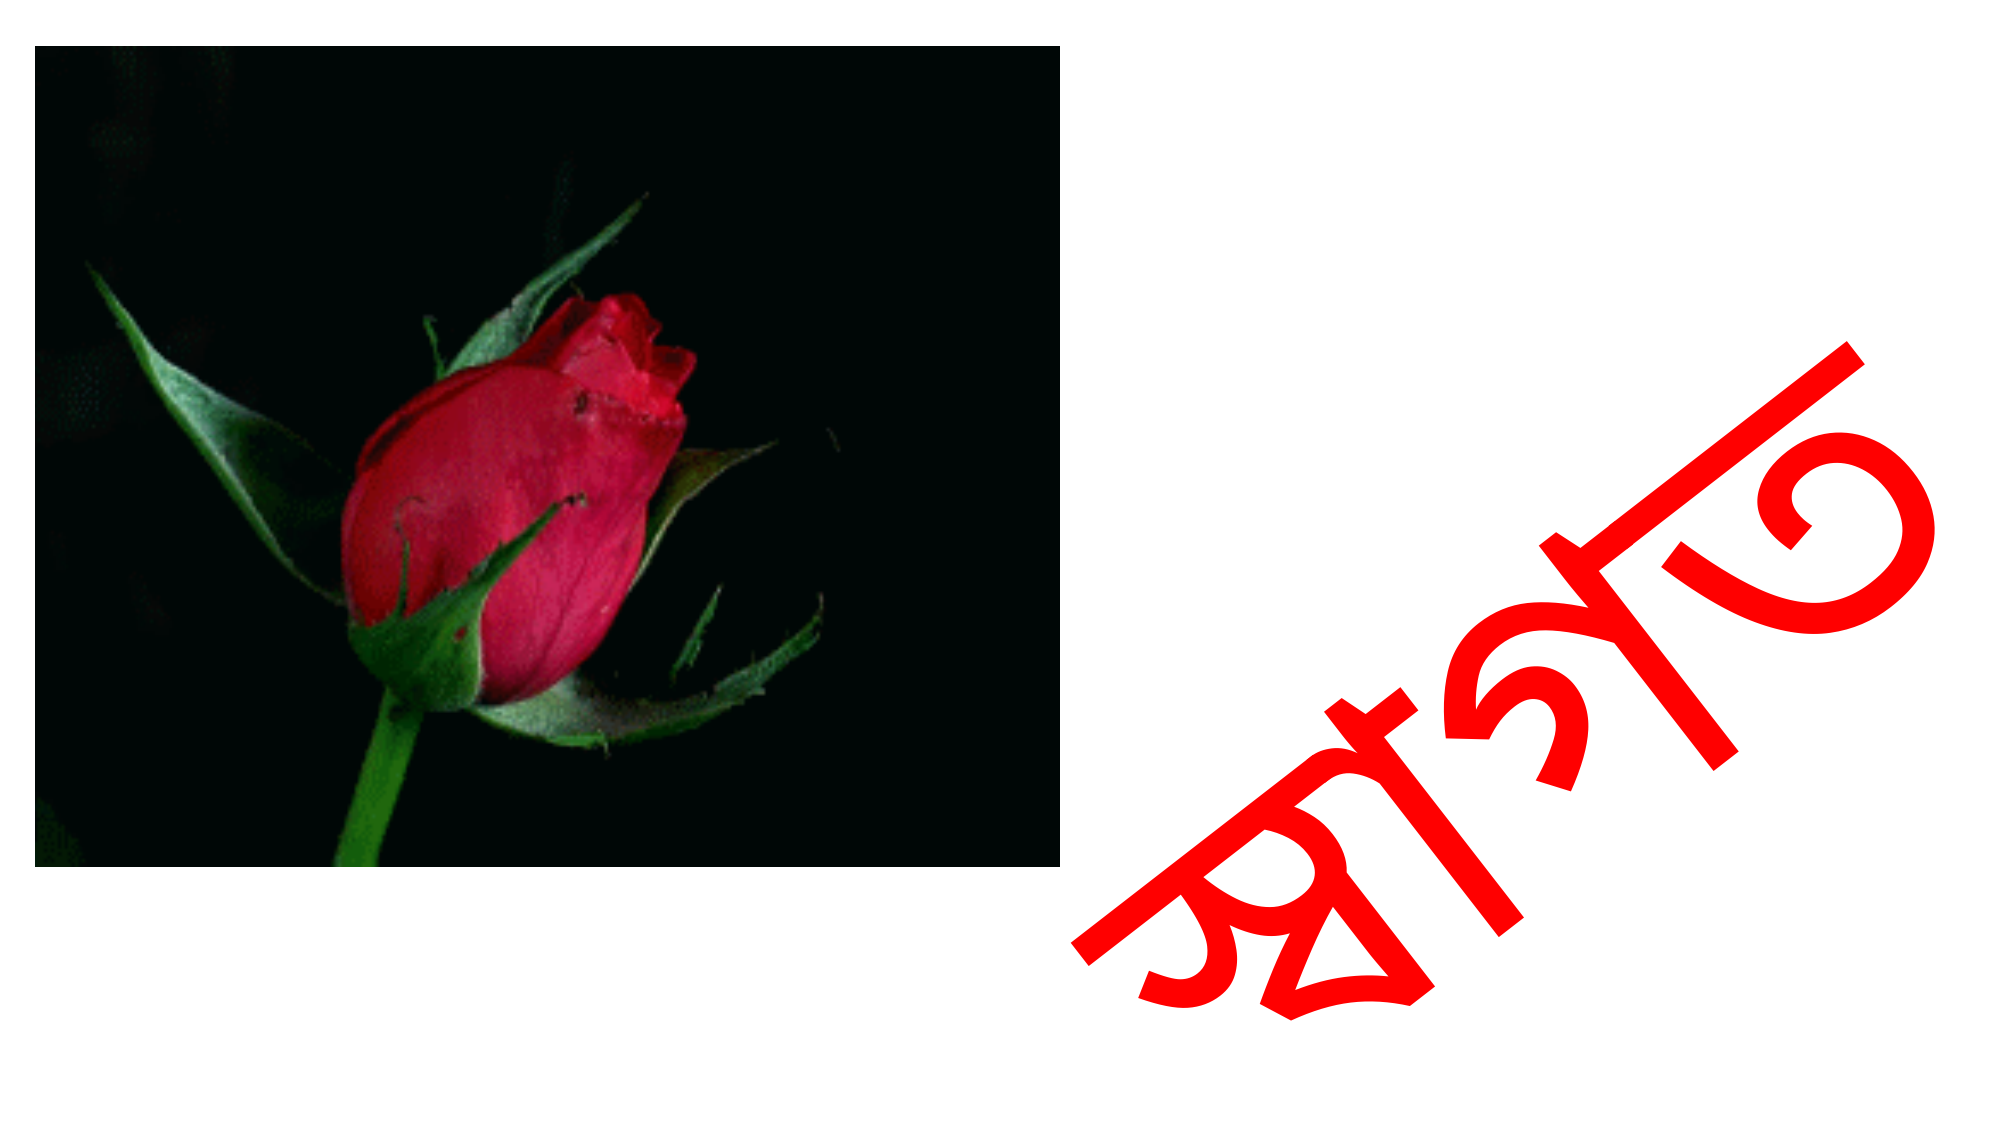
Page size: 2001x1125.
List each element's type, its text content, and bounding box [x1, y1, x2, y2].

picture [35, 46, 1060, 867]
text_box স্বাগতম [998, 149, 2000, 1125]
